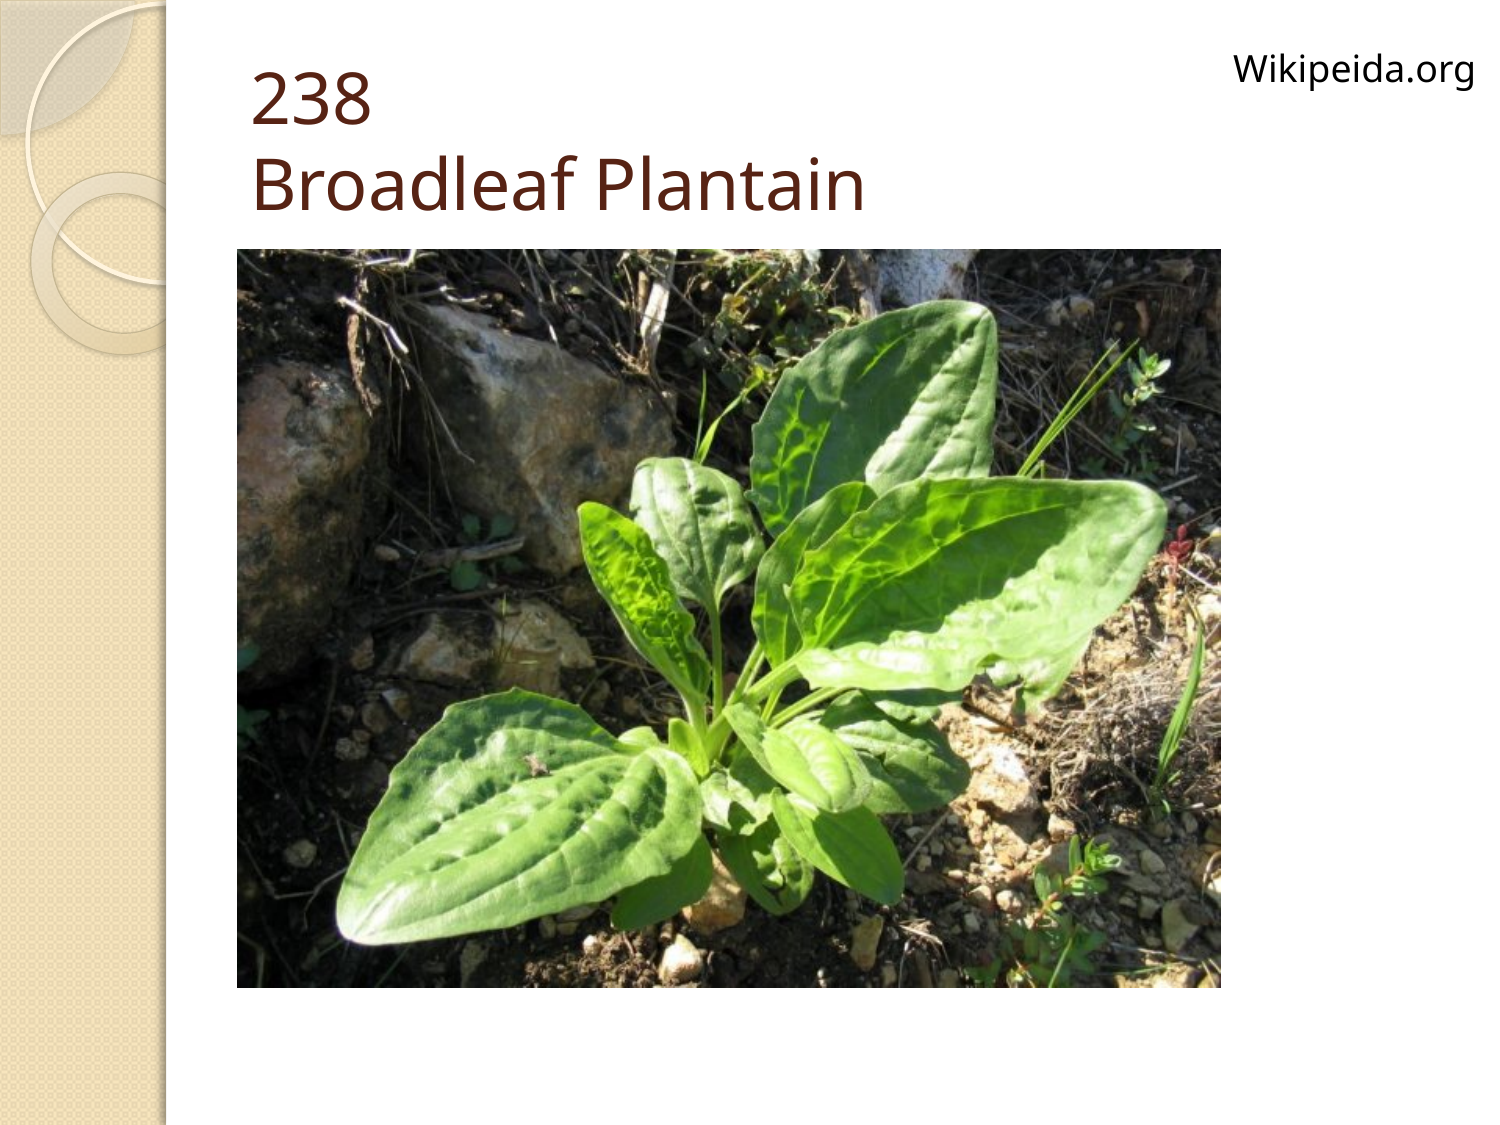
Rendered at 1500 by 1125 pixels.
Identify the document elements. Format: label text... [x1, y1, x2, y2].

text_box Wikipeida.org [1218, 37, 1492, 98]
title 238 Broadleaf Plantain [235, 45, 1466, 233]
picture [237, 249, 1221, 988]
